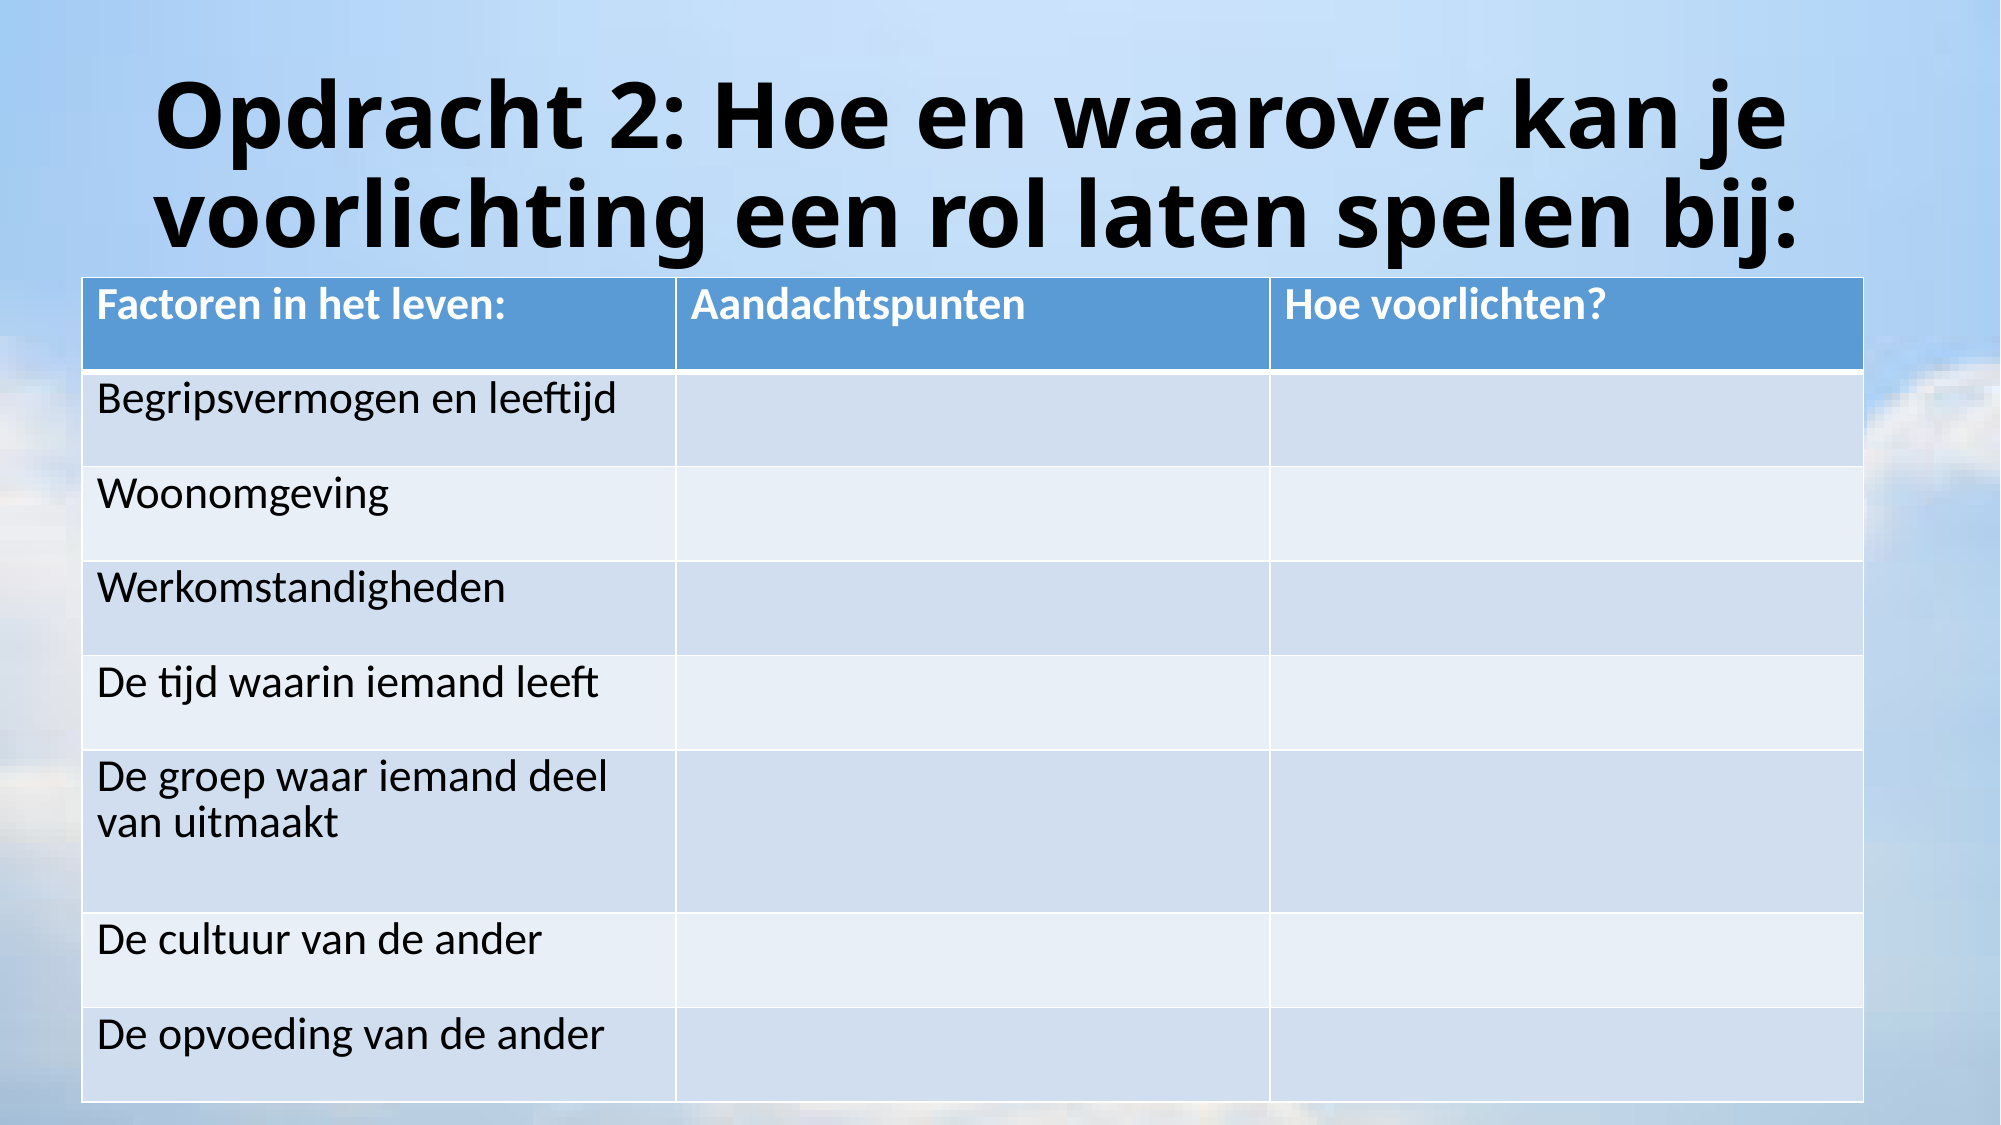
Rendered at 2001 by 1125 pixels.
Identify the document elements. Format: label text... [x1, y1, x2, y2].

table_cell [677, 751, 1269, 912]
table_cell Woonomgeving [83, 467, 675, 560]
table_cell [1271, 467, 1863, 560]
table_cell [677, 467, 1269, 560]
table_cell De cultuur van de ander [83, 914, 675, 1007]
table_cell [1271, 1008, 1863, 1101]
title Opdracht 2: Hoe en waarover kan je voorlichting een rol laten spelen bij: [138, 60, 1864, 277]
table_header Factoren in het leven: [83, 278, 675, 369]
table_cell [677, 914, 1269, 1007]
table_cell De opvoeding van de ander [83, 1008, 675, 1101]
table_cell De tijd waarin iemand leeft [83, 656, 675, 749]
table_cell [1271, 375, 1863, 466]
table_cell De groep waar iemand deel van uitmaakt [83, 751, 675, 912]
table_cell [677, 656, 1269, 749]
table_cell [1271, 914, 1863, 1007]
picture [0, 0, 2001, 1125]
table_cell [677, 375, 1269, 466]
table_header Hoe voorlichten? [1271, 278, 1863, 369]
table_cell [677, 1008, 1269, 1101]
table_cell [1271, 751, 1863, 912]
table_header Aandachtspunten [677, 278, 1269, 369]
table_cell Begripsvermogen en leeftijd [83, 375, 675, 466]
table_cell Werkomstandigheden [83, 562, 675, 655]
table_cell [677, 562, 1269, 655]
table_cell [1271, 562, 1863, 655]
table_cell [1271, 656, 1863, 749]
